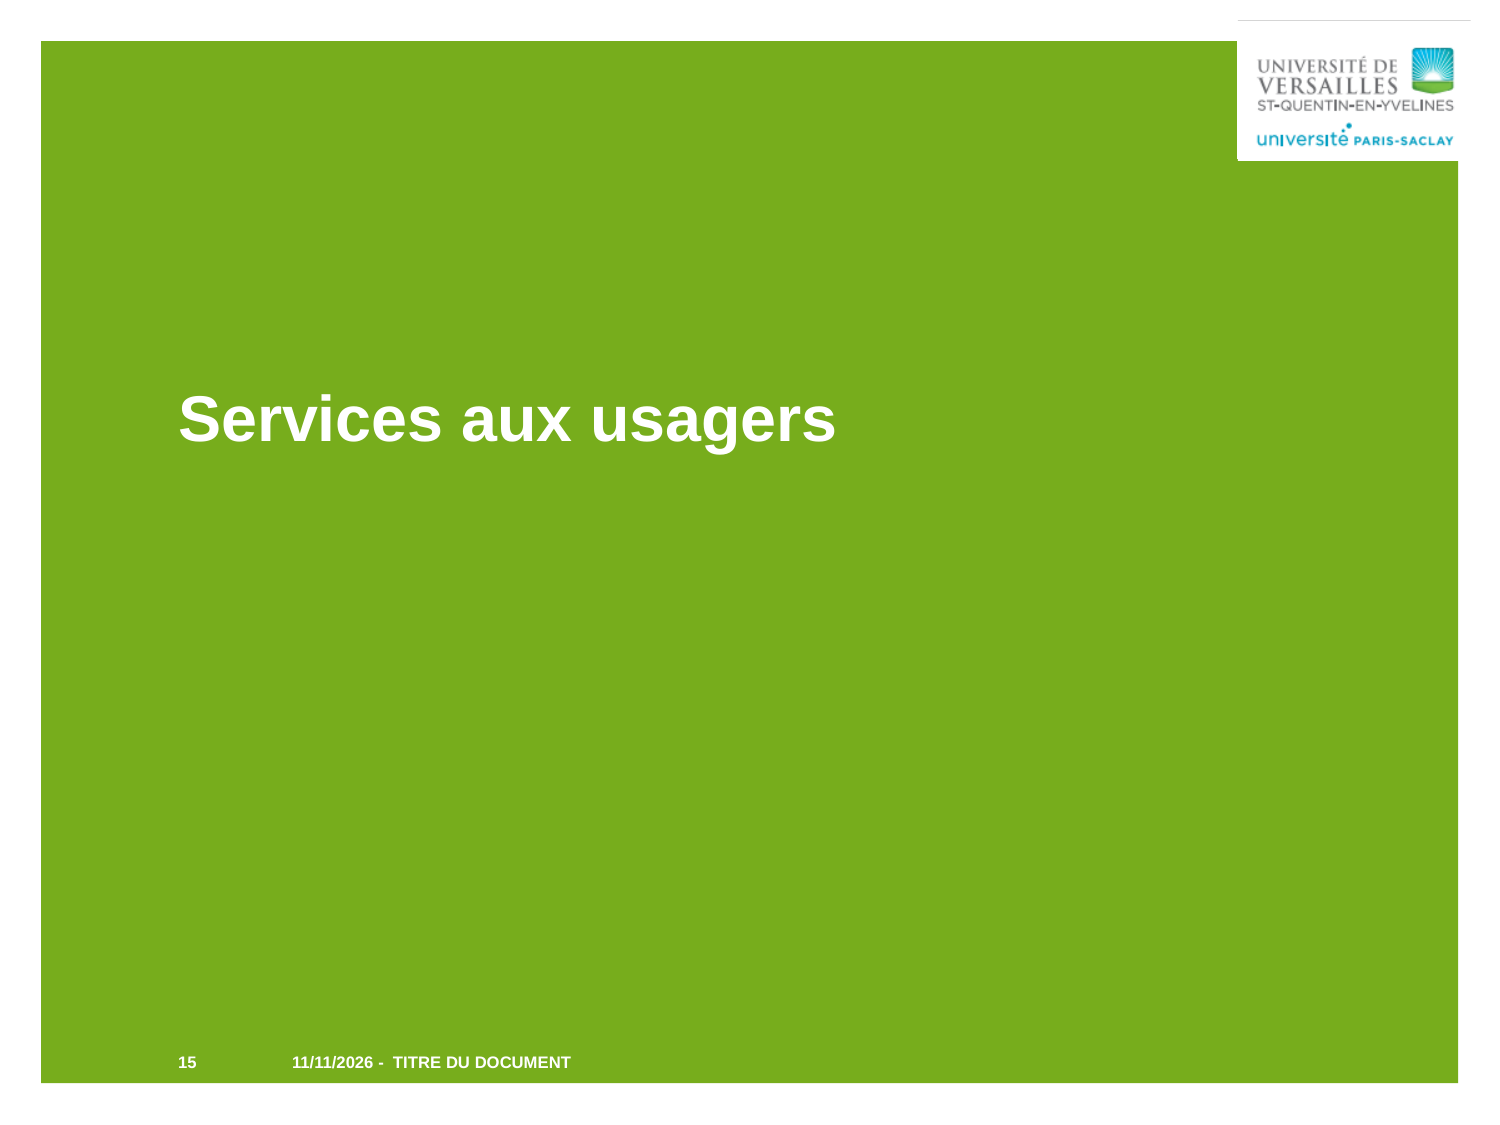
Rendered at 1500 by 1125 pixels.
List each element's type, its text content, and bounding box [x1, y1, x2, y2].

slide_number 15 [177, 1033, 219, 1090]
title Services aux usagers [178, 313, 1465, 455]
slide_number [219, 1034, 385, 1090]
picture [1237, 1, 1500, 159]
footer TITRE DU DOCUMENT [392, 1033, 1465, 1090]
